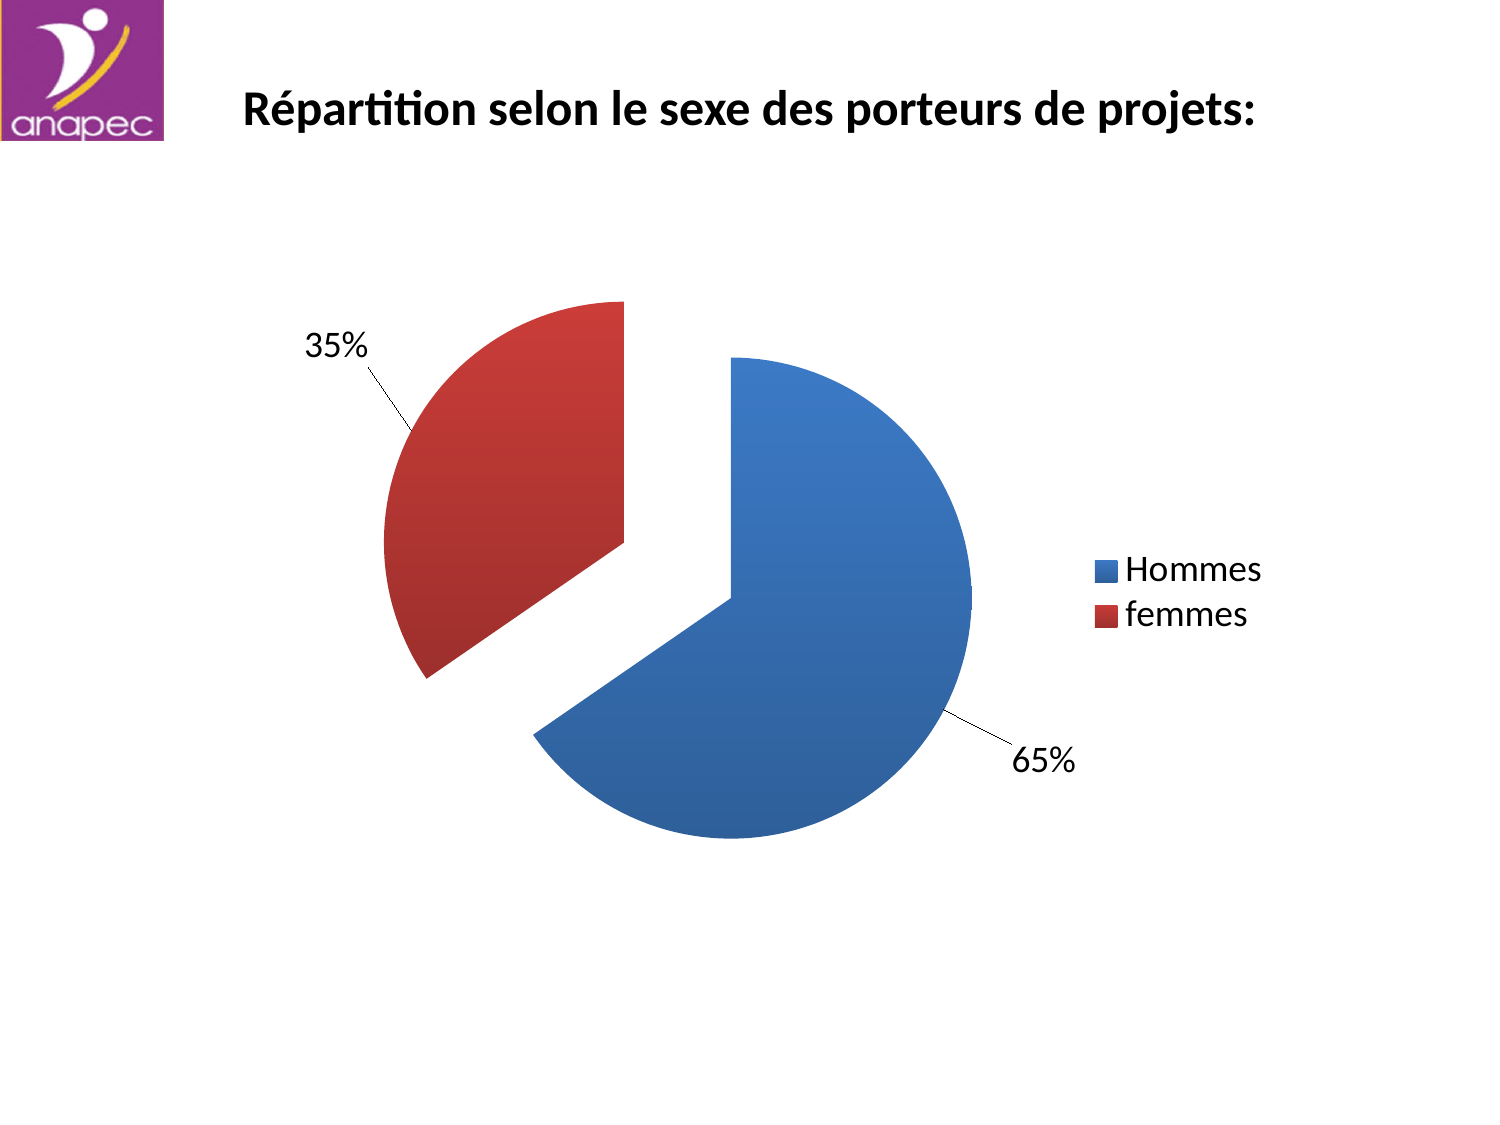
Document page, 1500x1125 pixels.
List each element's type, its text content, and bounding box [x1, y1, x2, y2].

picture [0, 0, 165, 141]
title Répartition selon le sexe des porteurs de projets: [75, 11, 1425, 200]
chart [152, 269, 1287, 920]
